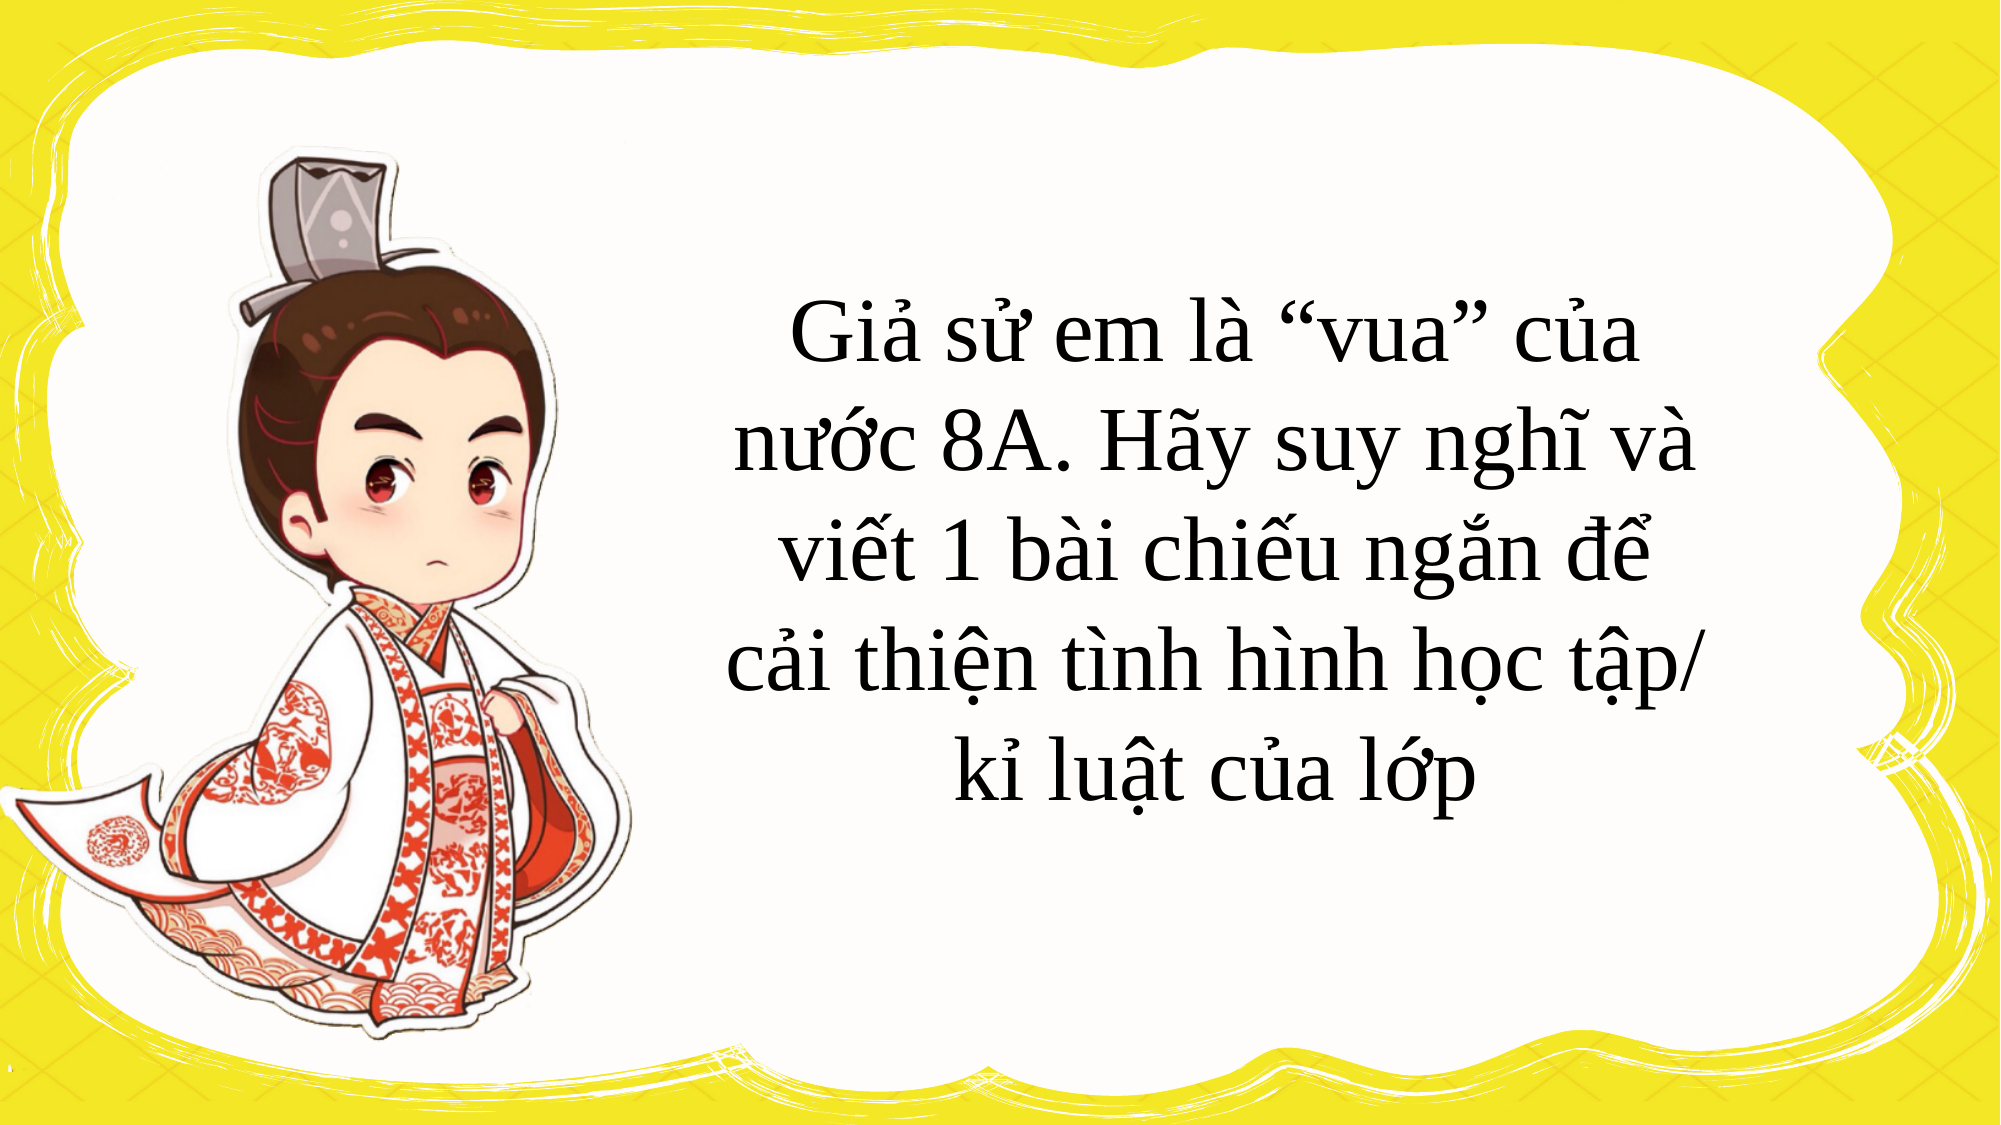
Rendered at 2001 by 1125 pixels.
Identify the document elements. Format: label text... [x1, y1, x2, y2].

text_box Giả sử em là “vua” của nước 8A. Hãy suy nghĩ và viết 1 bài chiếu ngắn để cải thiện tình hình học tập/ kỉ luật của lớp [1559, 261, 1723, 827]
picture [0, 0, 2000, 1125]
